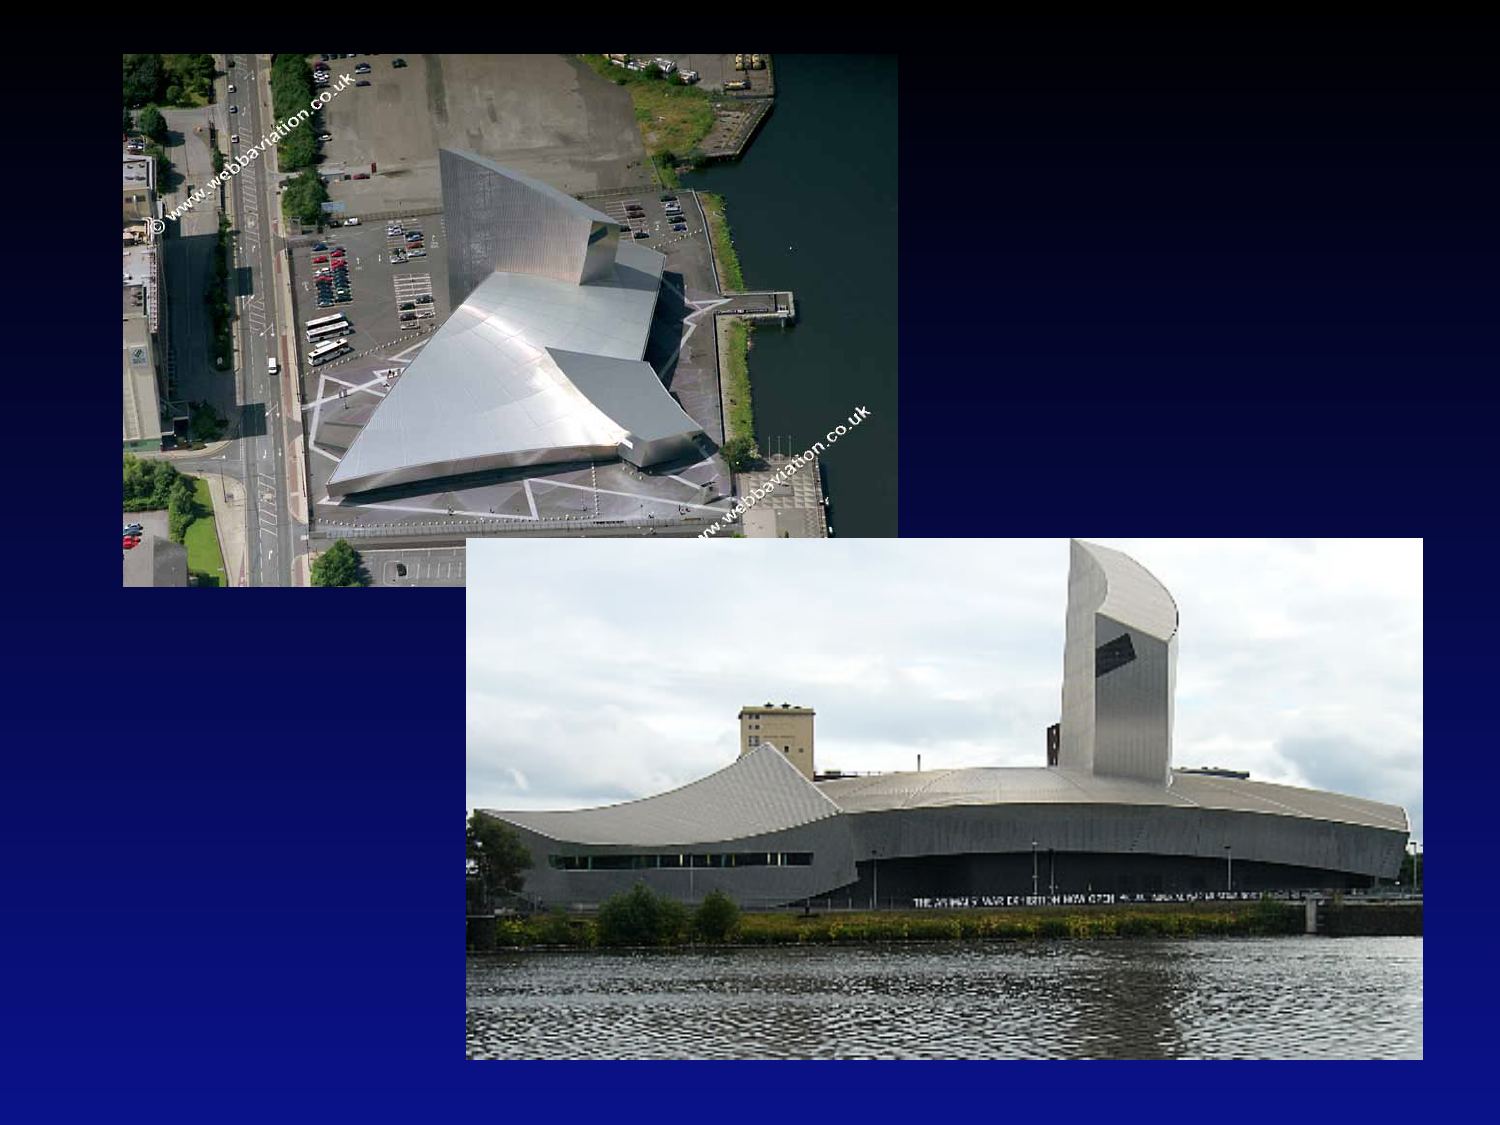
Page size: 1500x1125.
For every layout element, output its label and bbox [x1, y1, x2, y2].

picture [466, 538, 1423, 1060]
list [123, 54, 898, 587]
